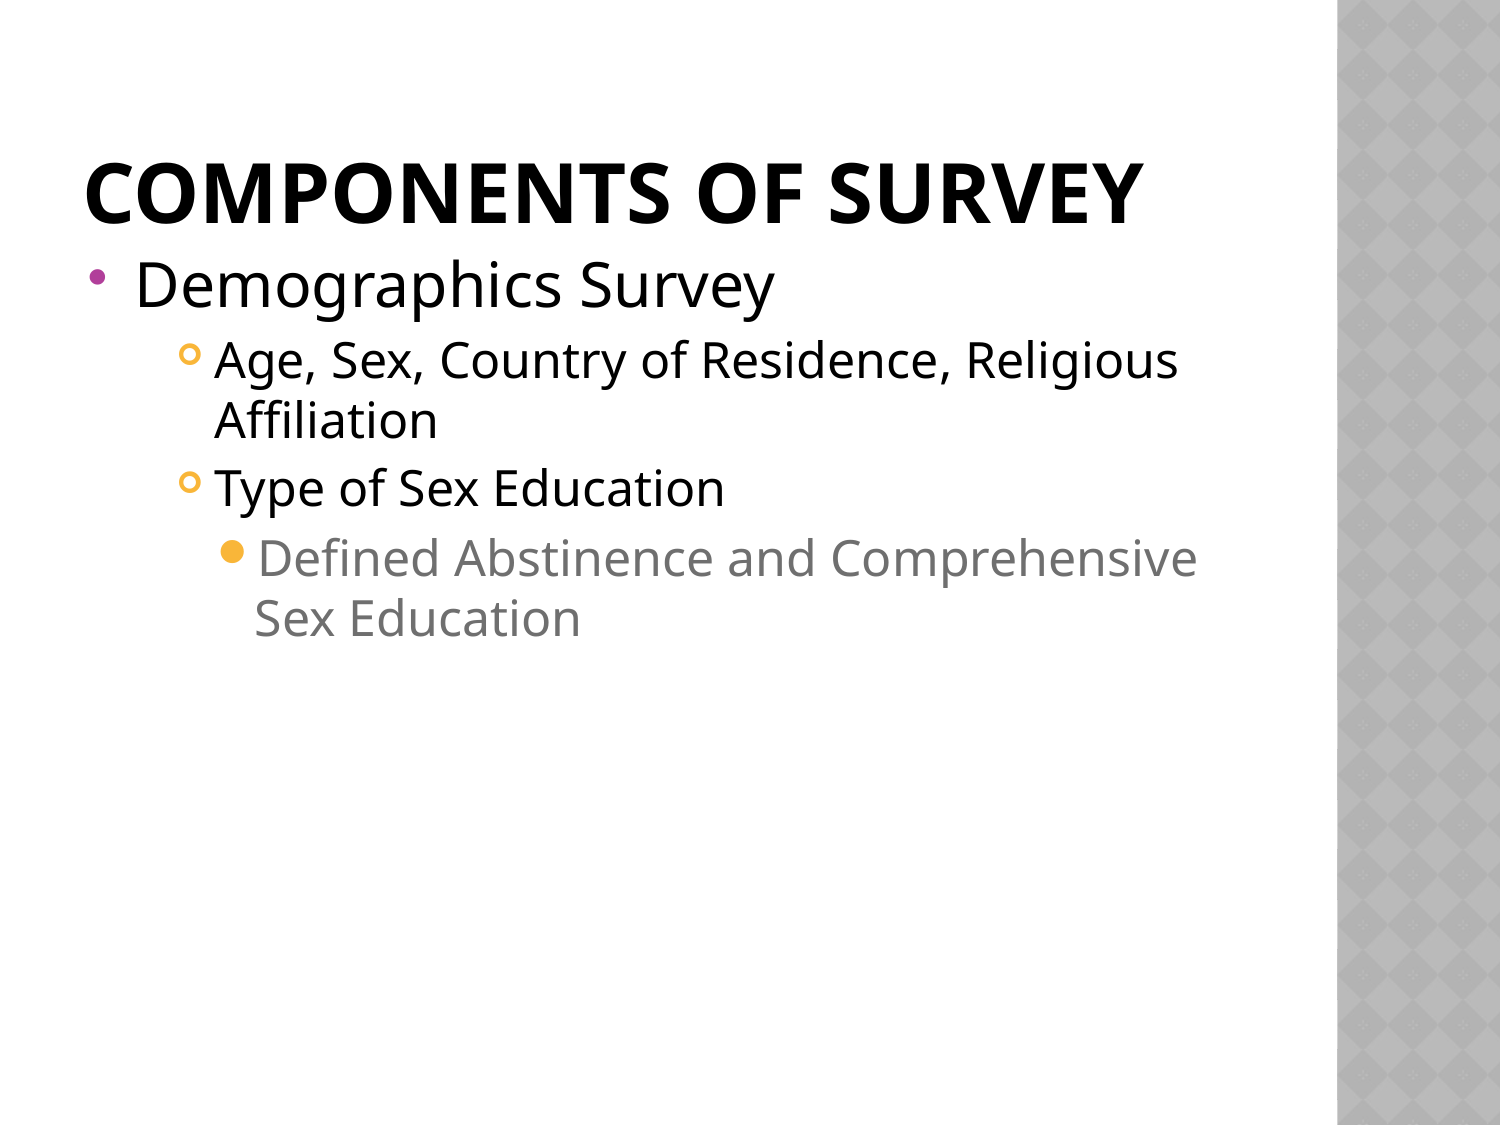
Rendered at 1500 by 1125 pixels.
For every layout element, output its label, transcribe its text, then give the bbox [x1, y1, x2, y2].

list Demographics Survey Age, Sex, Country of Residence, Religious Affiliation Type of Sex Education Defined Abstinence and Comprehensive Sex Education [75, 237, 1263, 1088]
title Components of survey [75, 52, 1263, 237]
